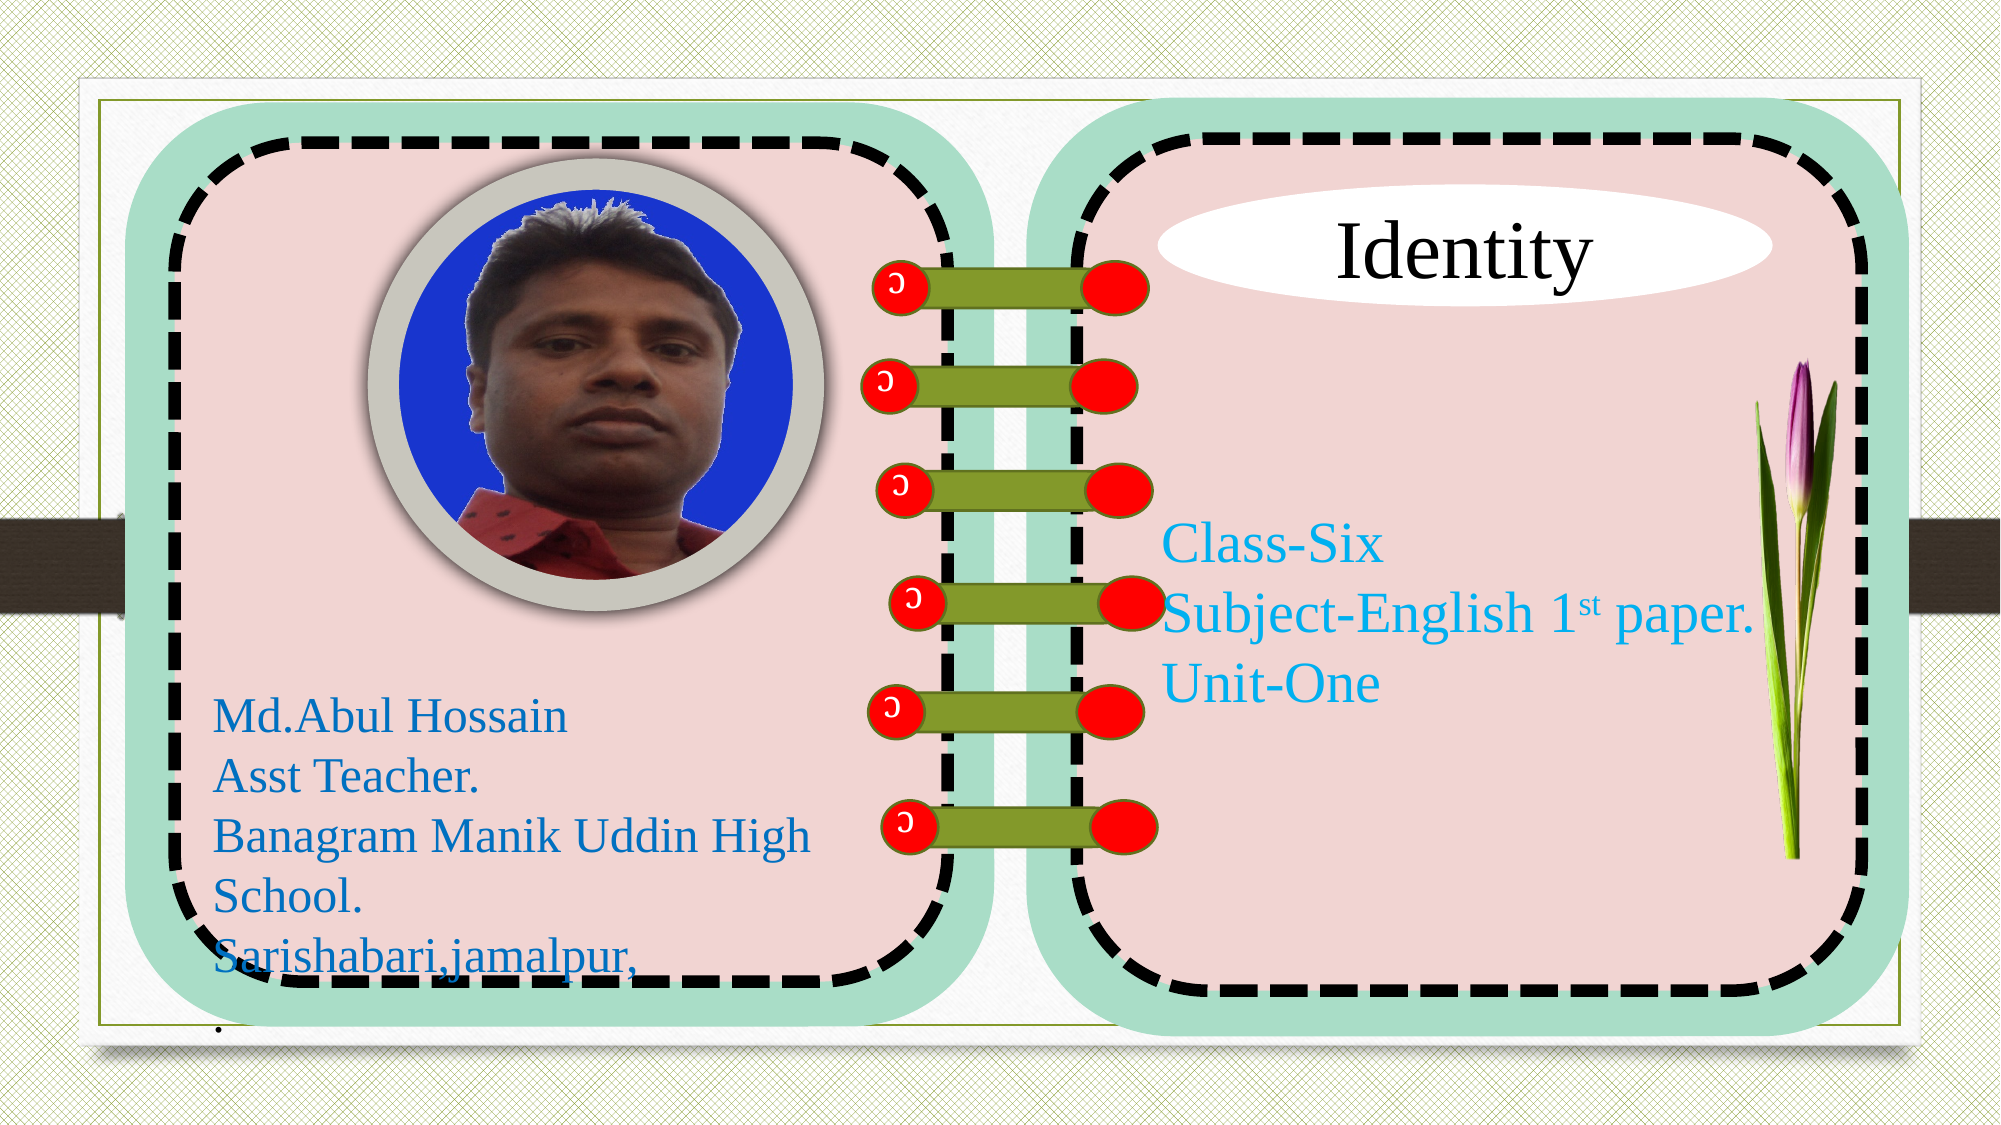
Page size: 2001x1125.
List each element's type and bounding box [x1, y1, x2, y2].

picture [0, 0, 2001, 1125]
text_box [124, 97, 1910, 1037]
